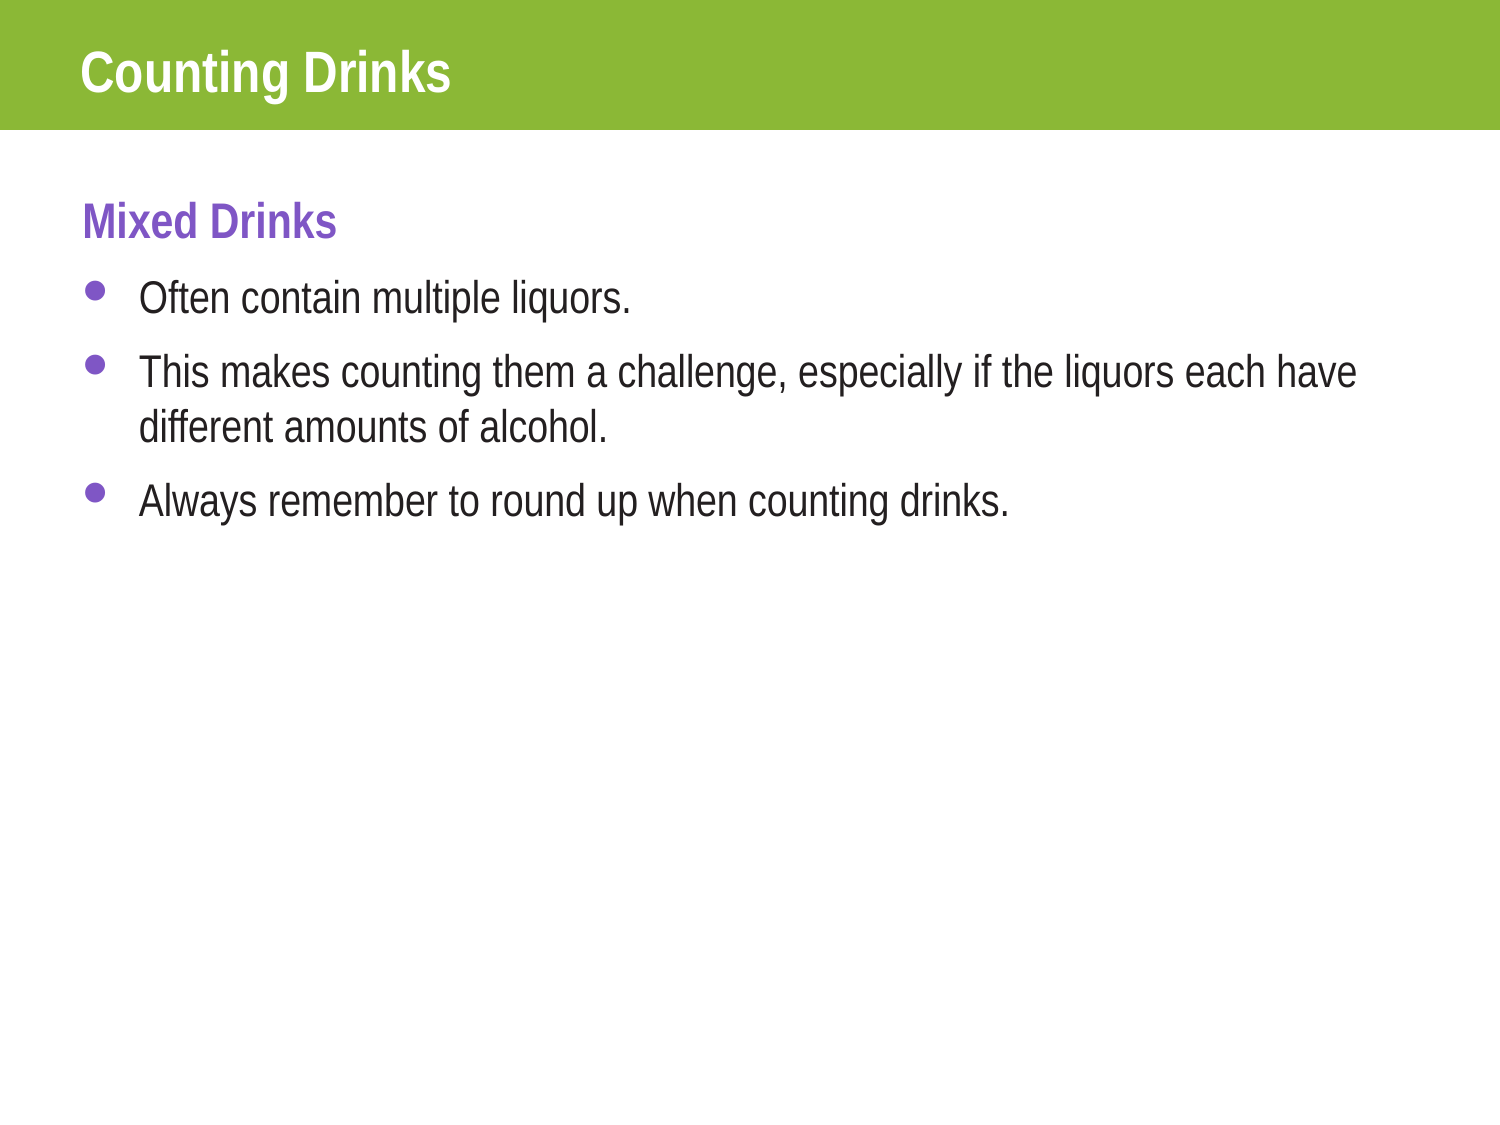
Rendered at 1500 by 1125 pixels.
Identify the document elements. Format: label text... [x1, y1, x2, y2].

list Mixed Drinks Often contain multiple liquors. This makes counting them a challenge, especially if the liquors each have different amounts of alcohol. Always remember to round up when counting drinks. [67, 187, 1447, 1005]
text_box [237, 24, 1500, 111]
title Counting Drinks [65, 26, 1429, 112]
